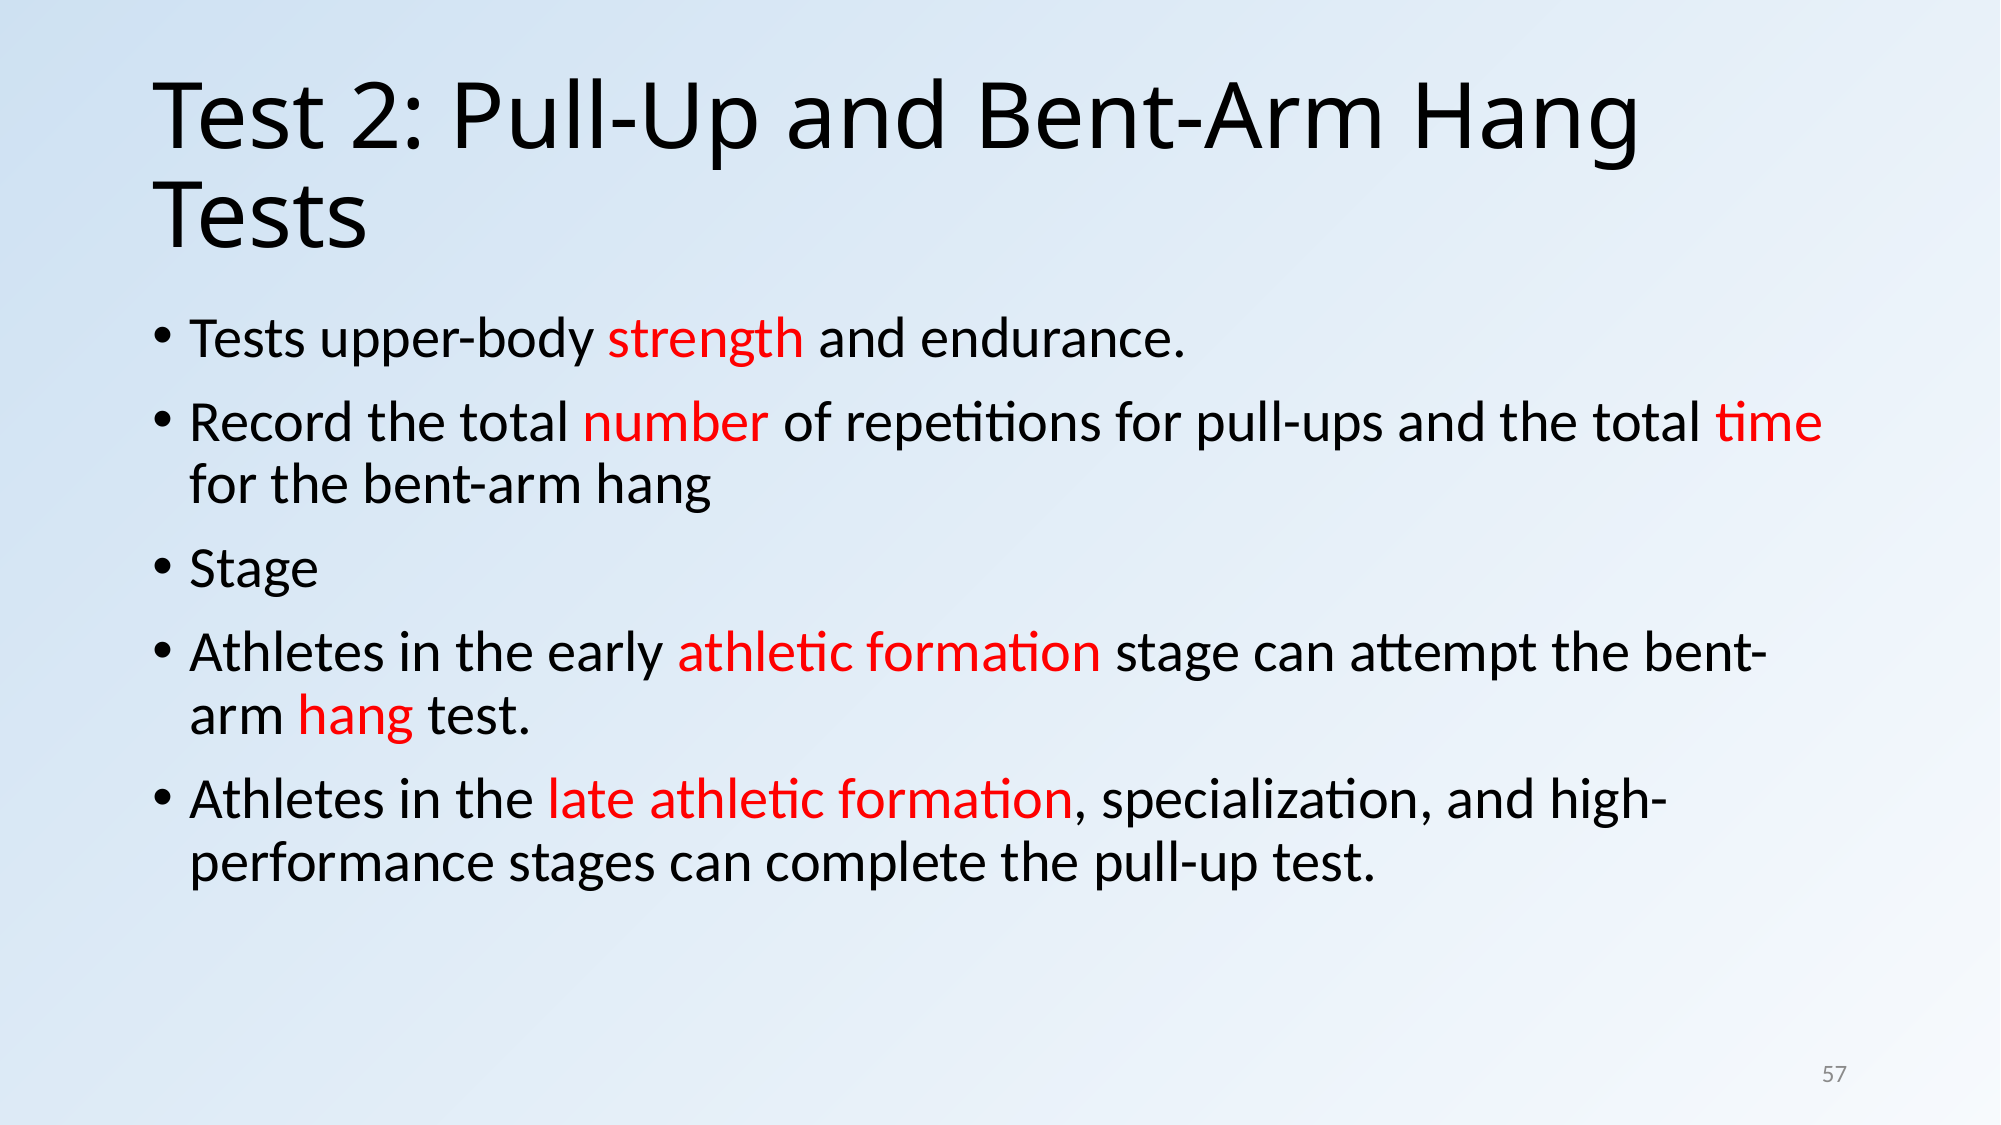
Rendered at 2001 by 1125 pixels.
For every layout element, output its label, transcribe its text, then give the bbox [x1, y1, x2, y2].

list Tests upper-body strength and endurance. Record the total number of repetitions for pull-ups and the total time for the bent-arm hang Stage Athletes in the early athletic formation stage can attempt the bent-arm hang test. Athletes in the late athletic formation, specialization, and high-performance stages can complete the pull-up test. [137, 299, 1863, 1014]
slide_number 57 [1412, 1042, 1863, 1103]
title Test 2: Pull-Up and Bent-Arm Hang Tests [137, 59, 1863, 278]
